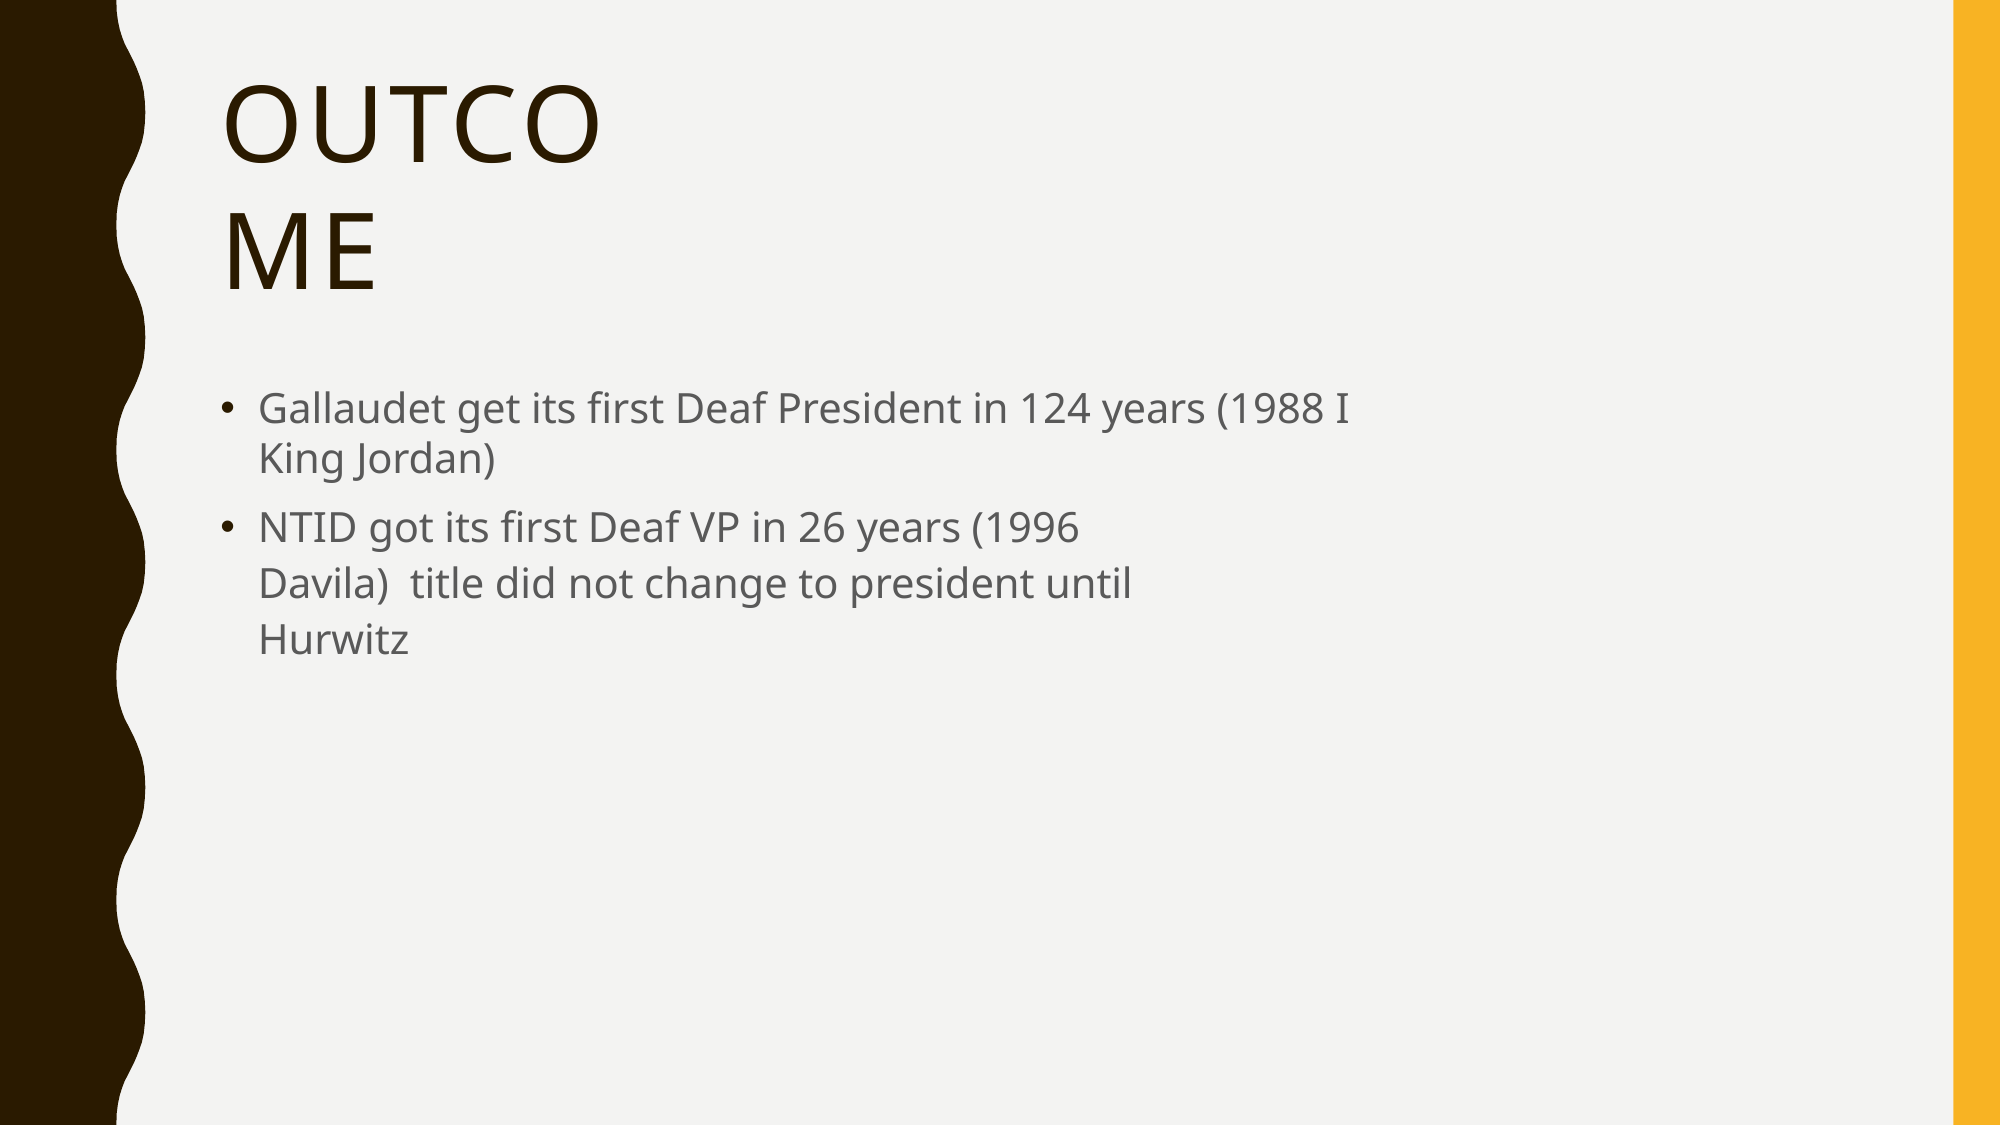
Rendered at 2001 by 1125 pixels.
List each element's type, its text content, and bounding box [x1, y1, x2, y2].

text_box Gallaudet get its first Deaf President in 124 years (1988 I King Jordan) NTID got its first Deaf VP in 26 years (1996 Davila) title did not change to president until Hurwitz [218, 361, 1437, 664]
title OUTCOME [218, 53, 650, 311]
